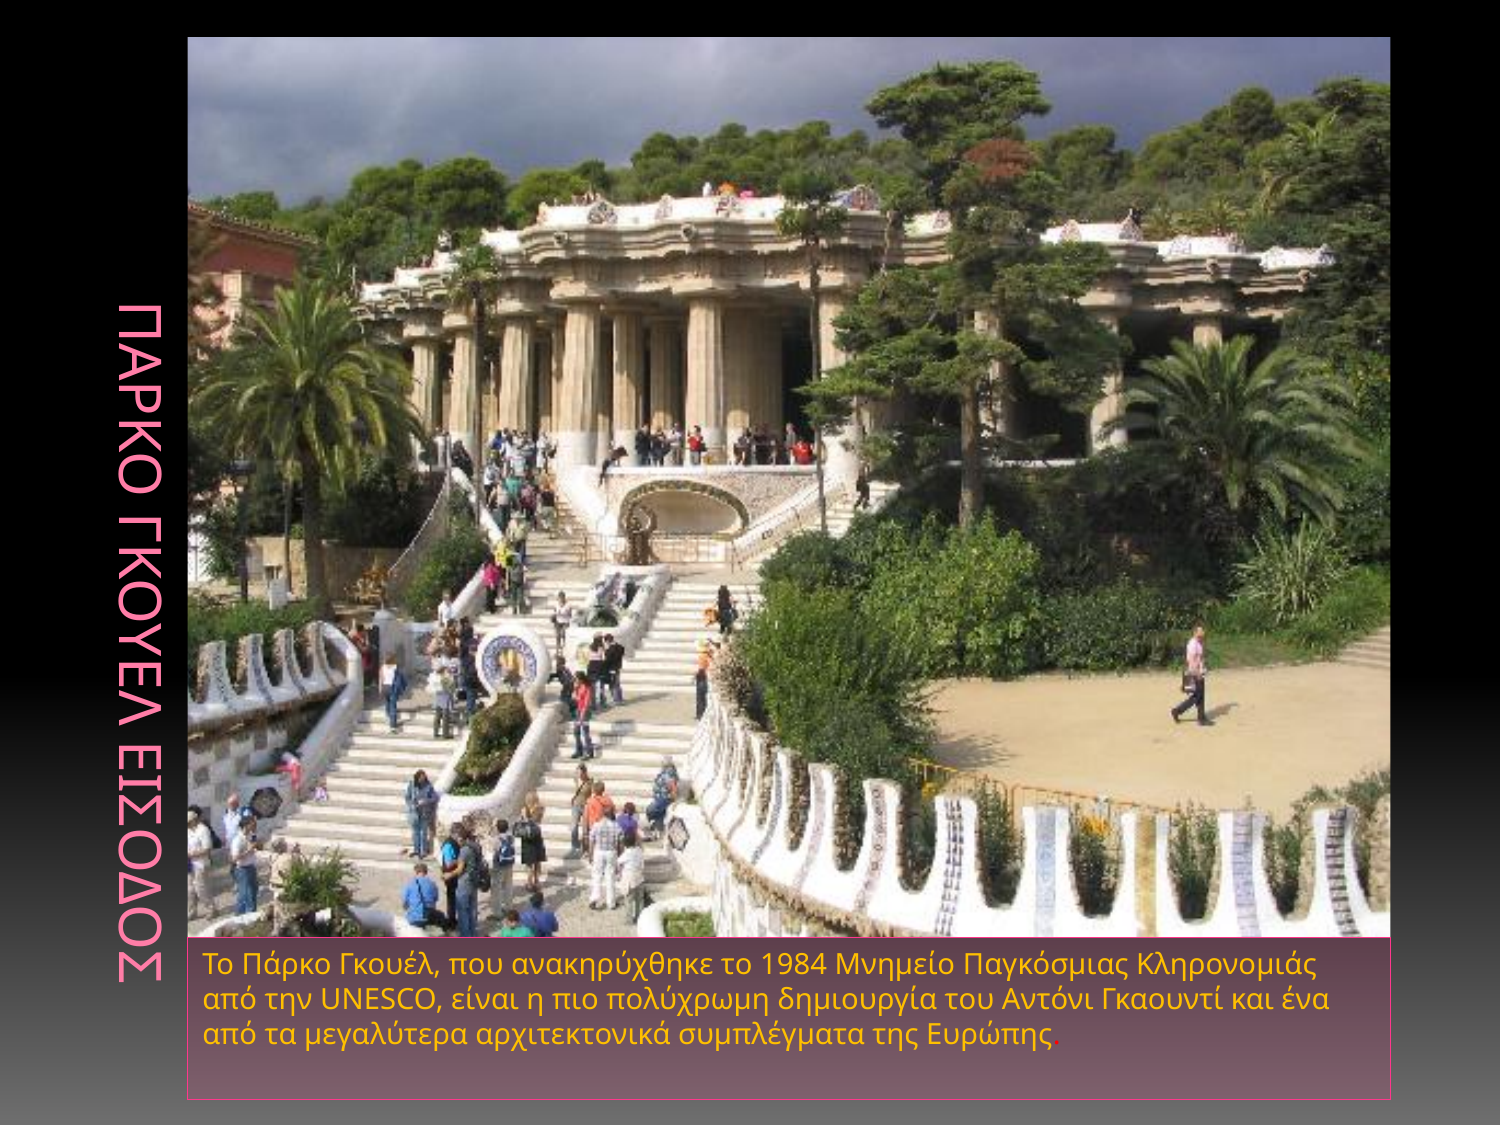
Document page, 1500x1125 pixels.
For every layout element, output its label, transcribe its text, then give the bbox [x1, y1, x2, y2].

list Το Πάρκο Γκουέλ, που ανακηρύχθηκε το 1984 Μνημείο Παγκόσμιας Κληρονομιάς από την UNESCO, είναι η πιο πολύχρωμη δημιουργία του Αντόνι Γκαουντί και ένα από τα μεγαλύτερα αρχιτεκτονικά συμπλέγματα της Ευρώπης. [187, 938, 1391, 1100]
picture [187, 37, 1391, 938]
title ΠΑΡΚΟ ΓΚΟΥΕΛ ΕΙΣΟΔΟΣ [36, 24, 186, 1075]
